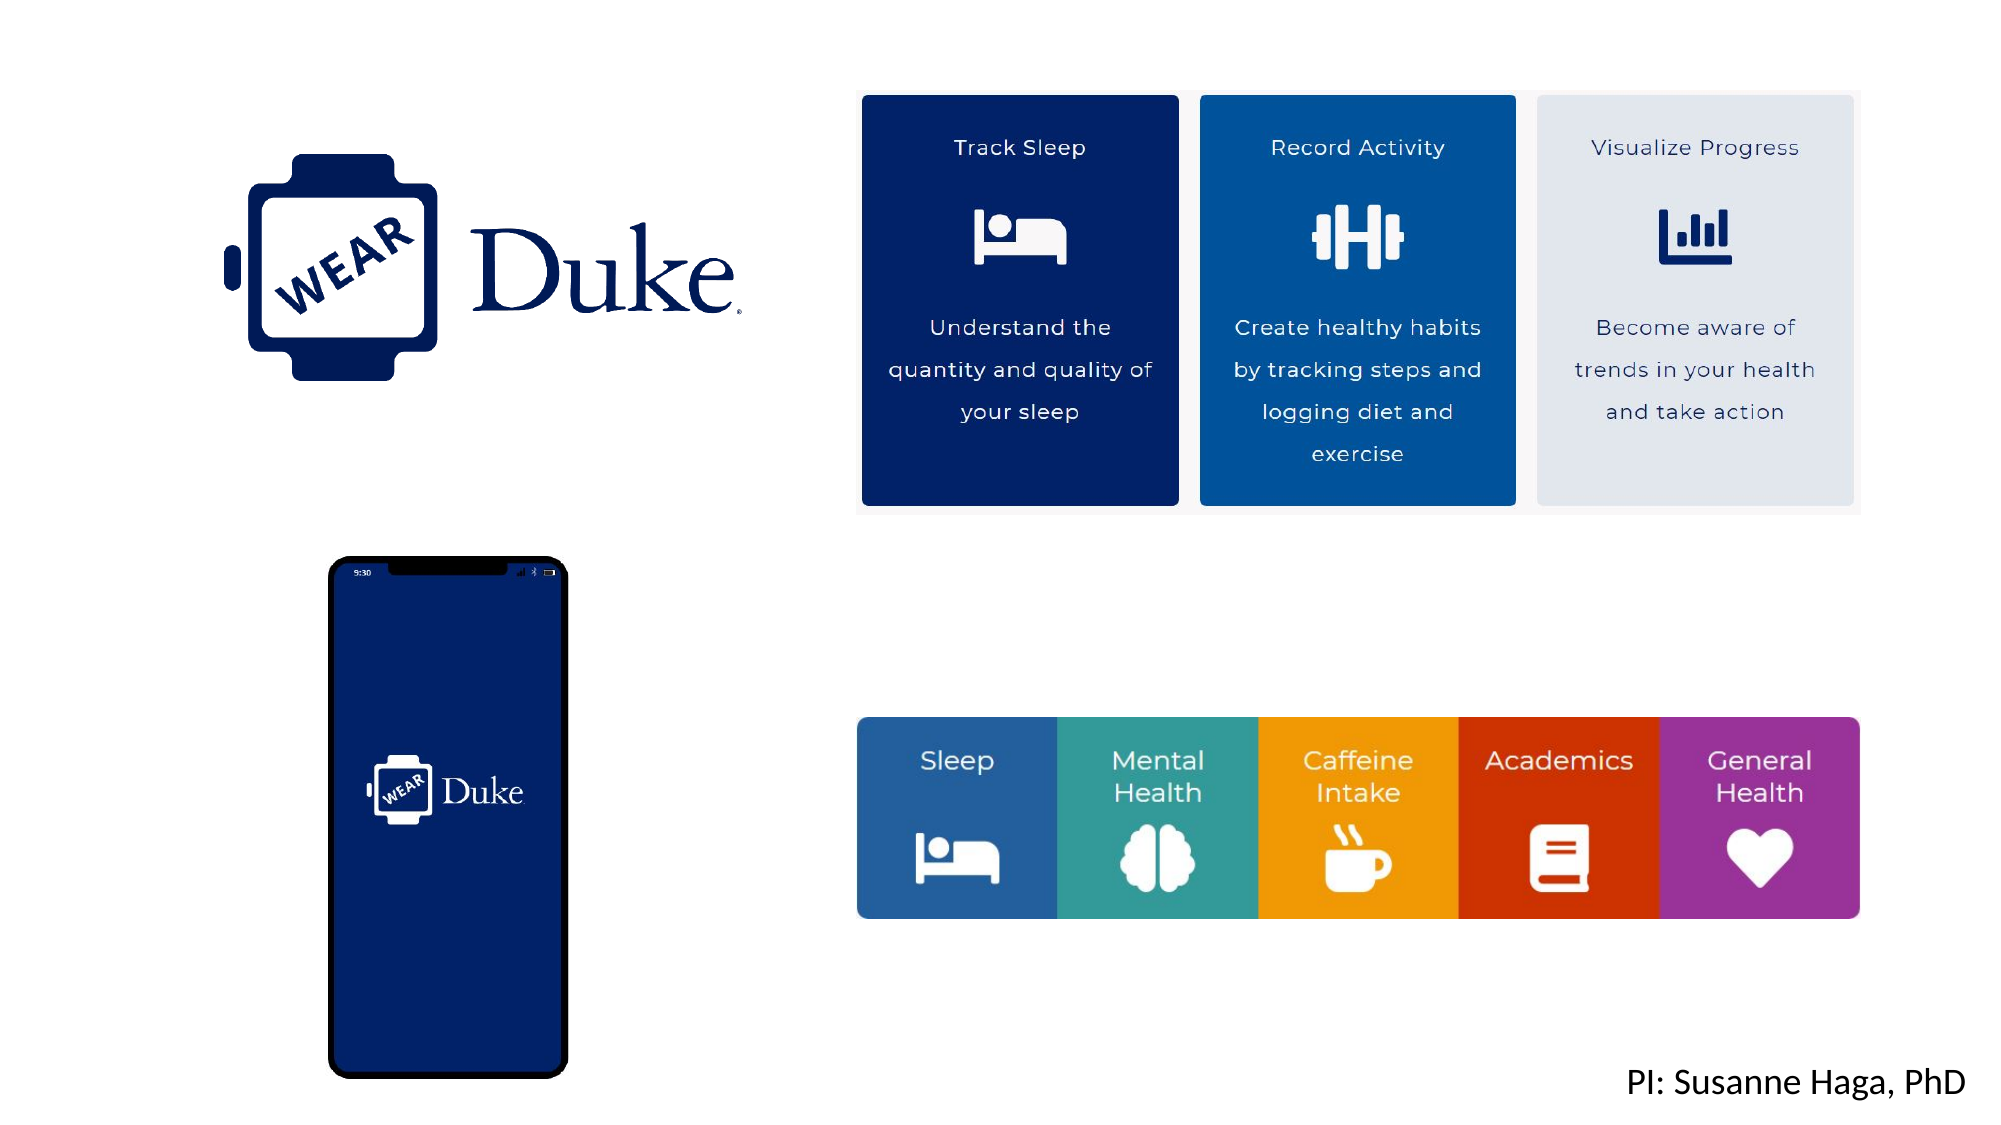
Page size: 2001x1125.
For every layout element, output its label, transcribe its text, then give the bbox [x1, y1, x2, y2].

picture [223, 154, 742, 381]
picture [856, 90, 1861, 515]
text_box PI: Susanne Haga, PhD [1611, 1049, 1982, 1110]
picture [325, 555, 569, 1081]
picture [856, 717, 1861, 919]
